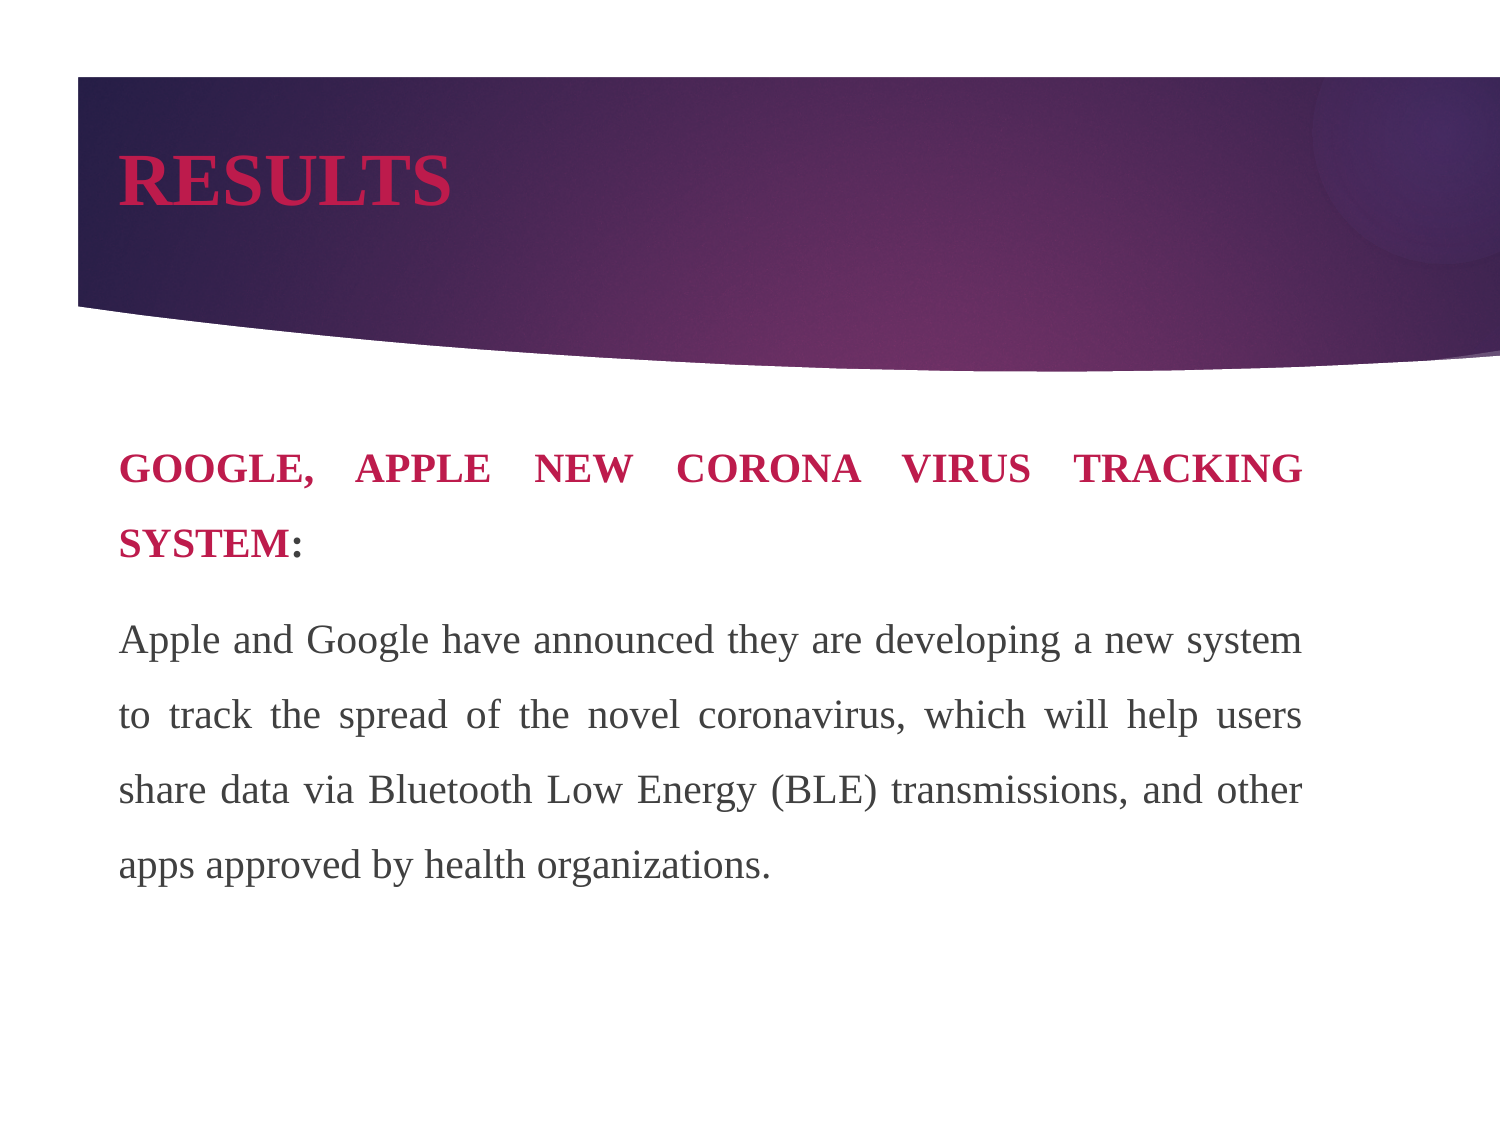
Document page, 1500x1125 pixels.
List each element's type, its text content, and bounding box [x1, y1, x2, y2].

list GOOGLE, APPLE NEW CORONA VIRUS TRACKING SYSTEM: Apple and Google have announced they are developing a new system to track the spread of the novel coronavirus, which will help users share data via Bluetooth Low Energy (BLE) transmissions, and other apps approved by health organizations. [103, 408, 1319, 1089]
title RESULTS [103, 117, 1500, 234]
